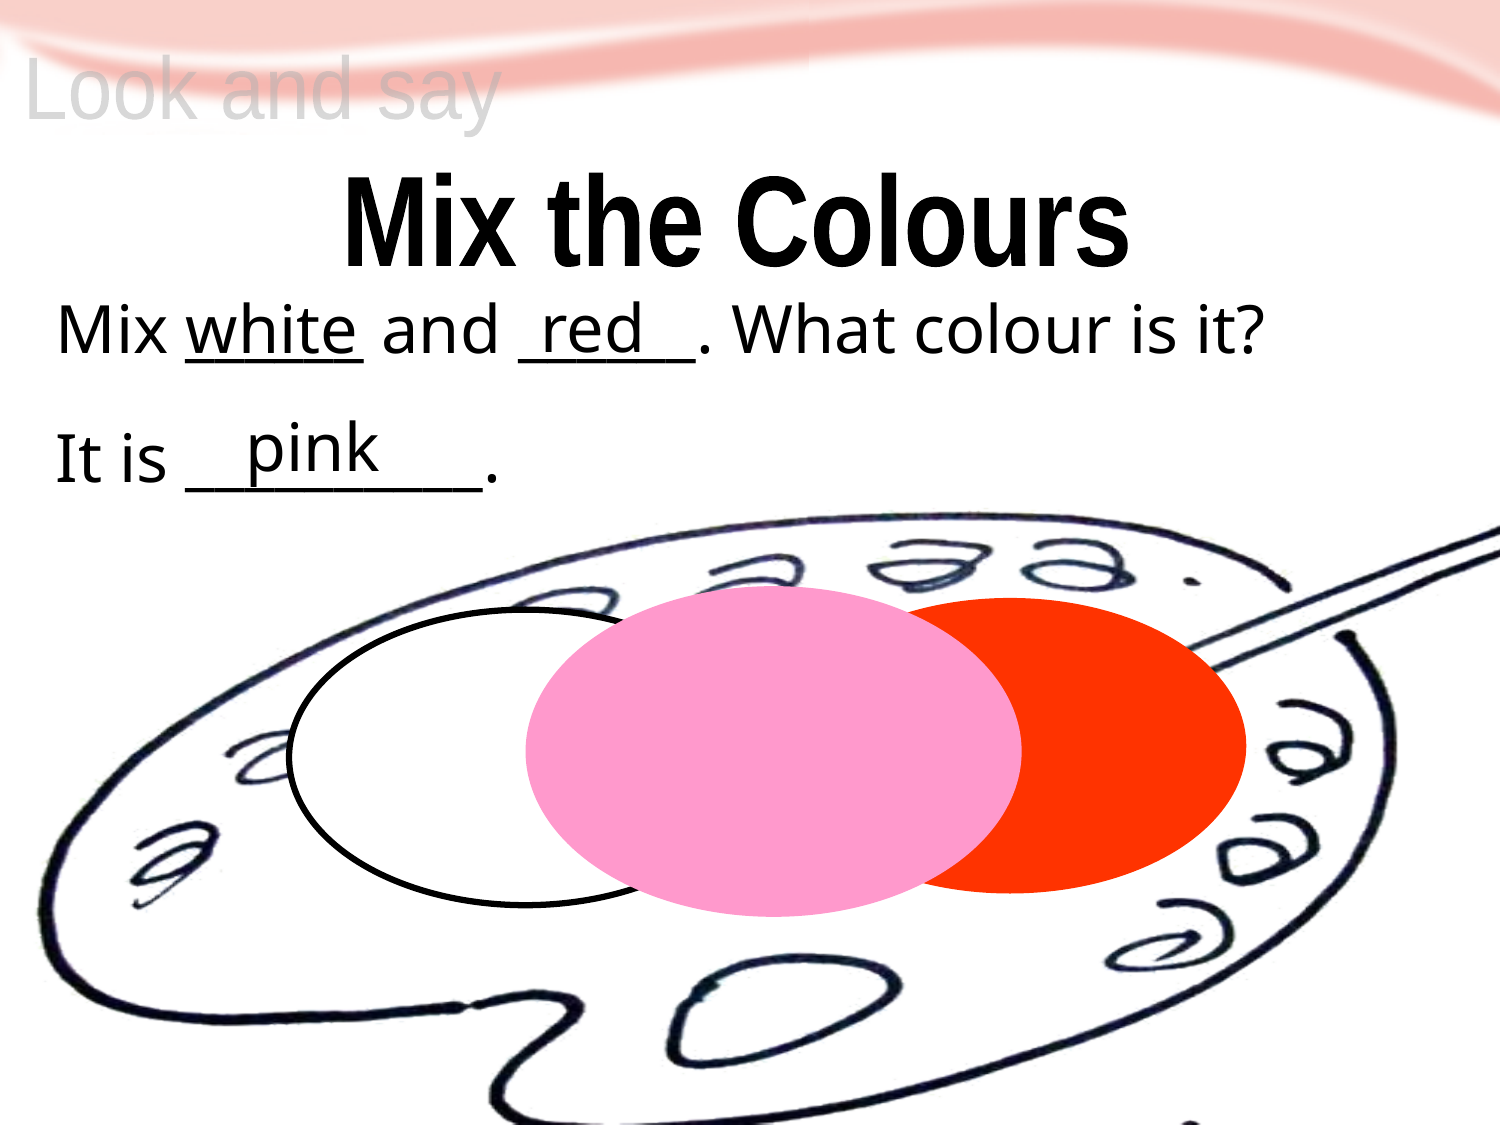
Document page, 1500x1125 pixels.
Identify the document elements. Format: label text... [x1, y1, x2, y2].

text_box red [525, 278, 762, 337]
text_box Mix ______ and ______. What colour is it? [762, 279, 1353, 337]
text_box white [171, 279, 408, 337]
picture [0, 337, 1500, 1125]
text_box Mix ______ and ______. What colour is it? [408, 279, 525, 337]
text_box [0, 0, 1500, 135]
text_box Mix ______ and ______. What colour is it? [41, 279, 171, 337]
